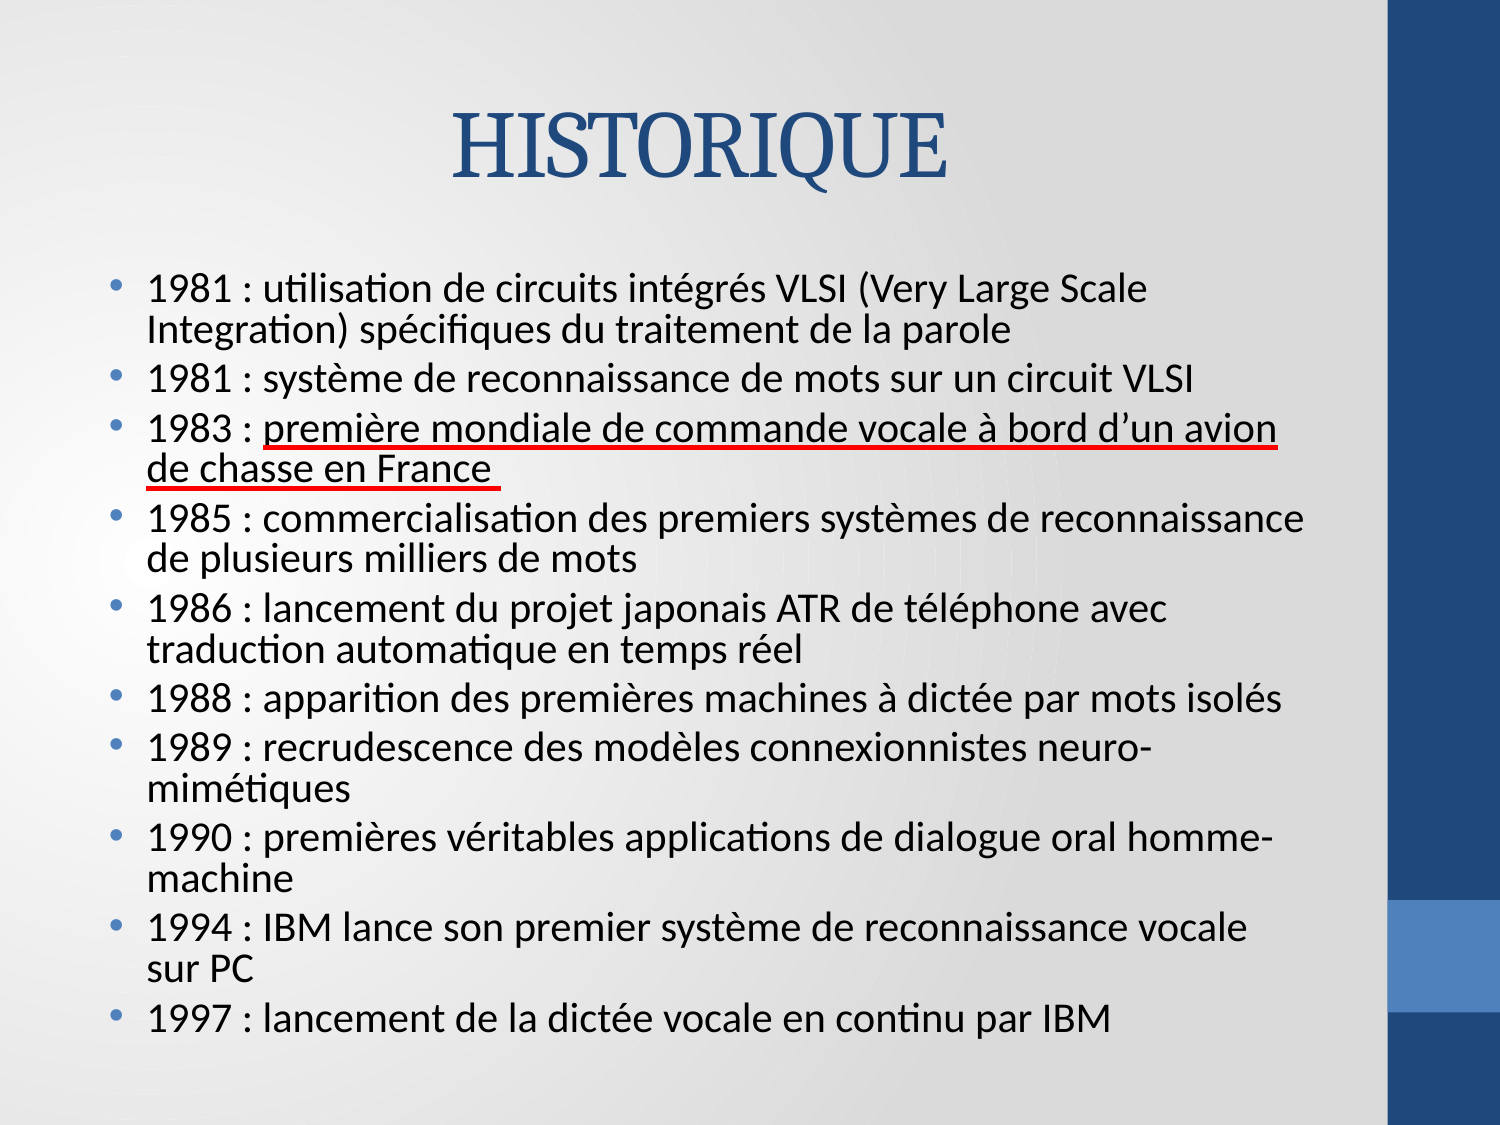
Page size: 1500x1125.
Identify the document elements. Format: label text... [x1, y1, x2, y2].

list 1981 : utilisation de circuits intégrés VLSI (Very Large Scale Integration) spécifiques du traitement de la parole 1981 : système de reconnaissance de mots sur un circuit VLSI 1983 : première mondiale de commande vocale à bord d’un avion de chasse en France 1985 : commercialisation des premiers systèmes de reconnaissance de plusieurs milliers de mots 1986 : lancement du projet japonais ATR de téléphone avec traduction automatique en temps réel 1988 : apparition des premières machines à dictée par mots isolés 1989 : recrudescence des modèles connexionnistes neuro-mimétiques 1990 : premières véritables applications de dialogue oral homme-machine 1994 : IBM lance son premier système de reconnaissance vocale sur PC 1997 : lancement de la dictée vocale en continu par IBM [75, 262, 1325, 1050]
title Historique [75, 45, 1325, 233]
